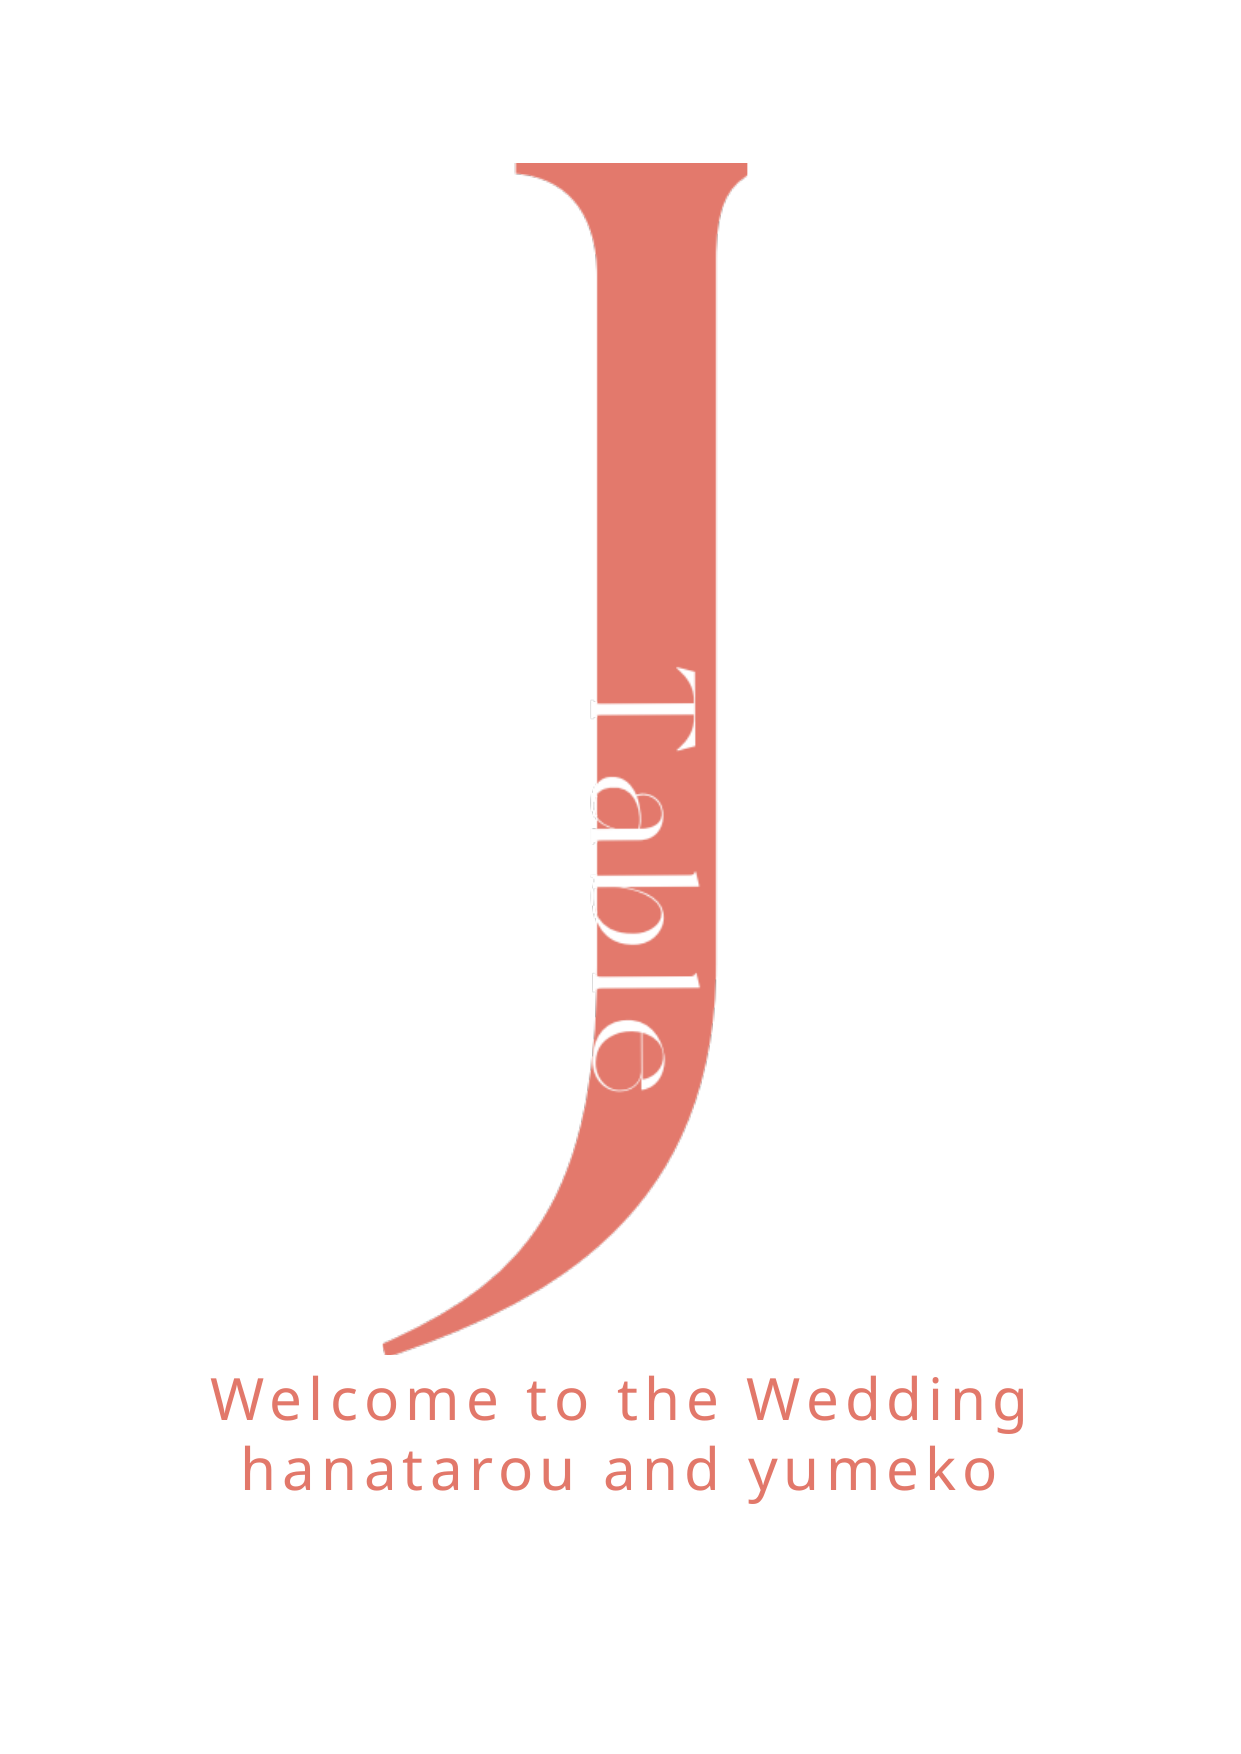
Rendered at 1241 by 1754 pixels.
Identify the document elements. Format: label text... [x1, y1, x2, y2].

text_box Welcome to the Wedding hanatarou and yumeko [154, 1354, 1086, 1510]
picture [382, 163, 748, 1355]
